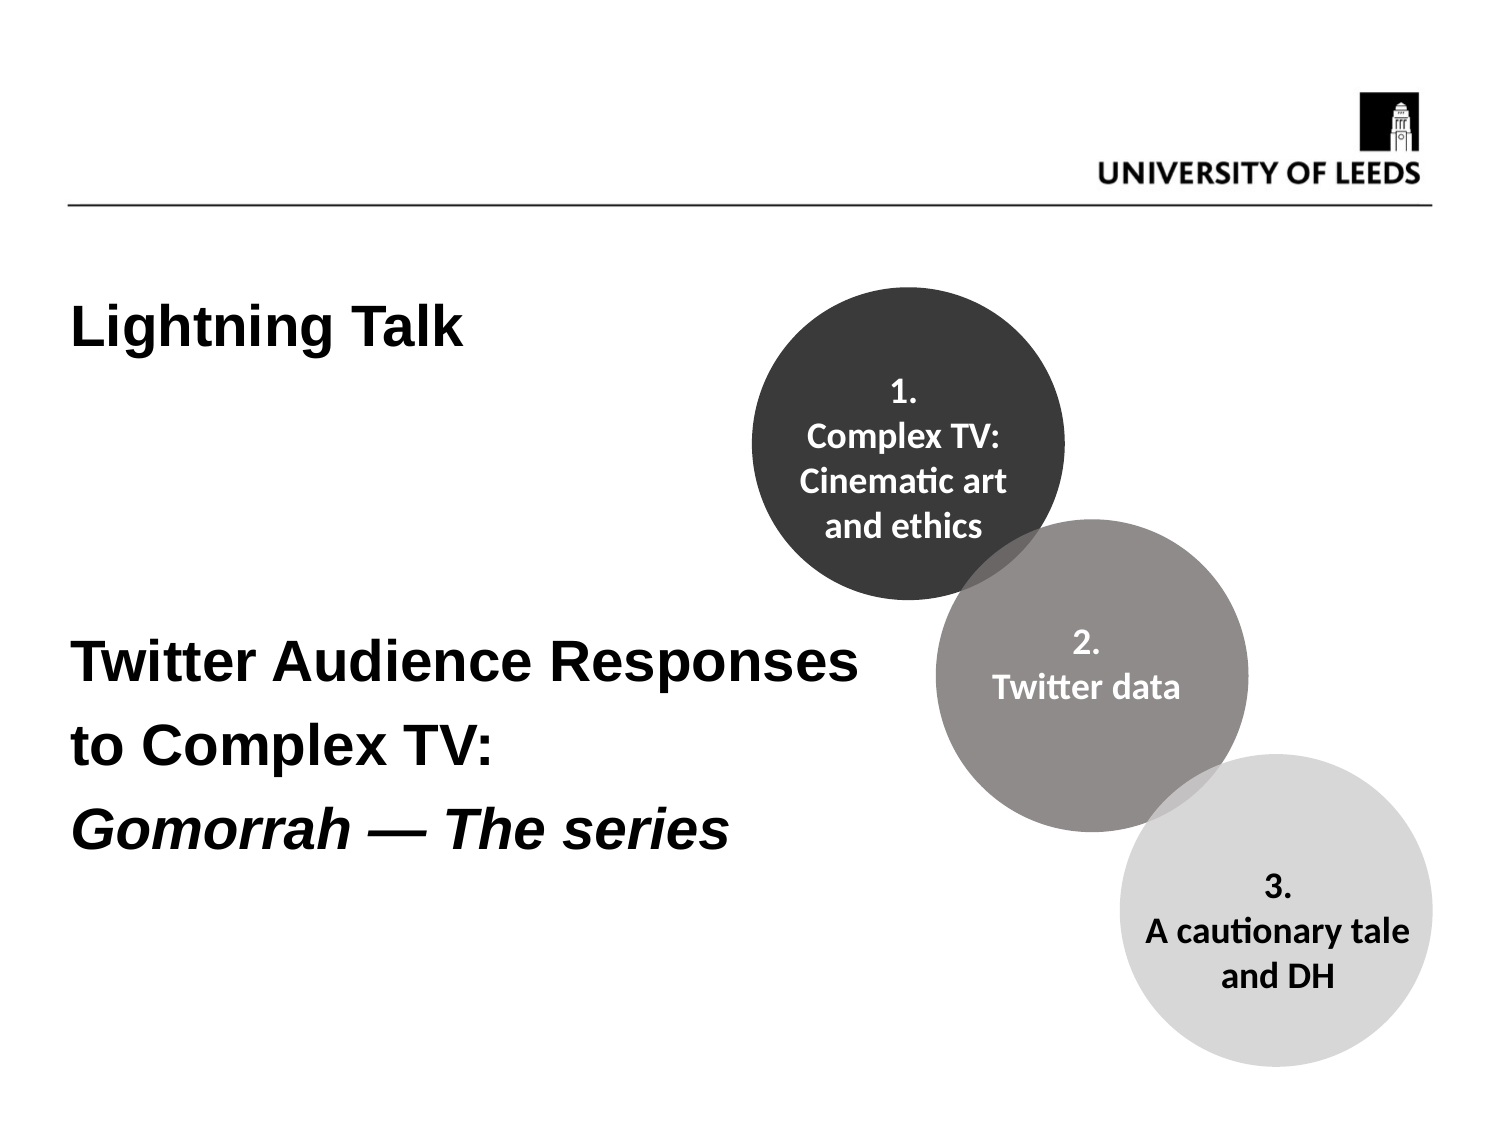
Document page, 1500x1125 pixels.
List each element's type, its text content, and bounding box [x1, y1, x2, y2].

text_box 1. Complex TV: Cinematic art and ethics [784, 358, 1023, 554]
picture [0, 0, 1500, 1061]
text_box 2. Twitter data [977, 610, 1197, 715]
text_box 3. A cautionary tale and DH [1130, 853, 1426, 1004]
list Lightning Talk Twitter Audience Responses to Complex TV: Gomorrah — The series [55, 289, 1045, 1058]
